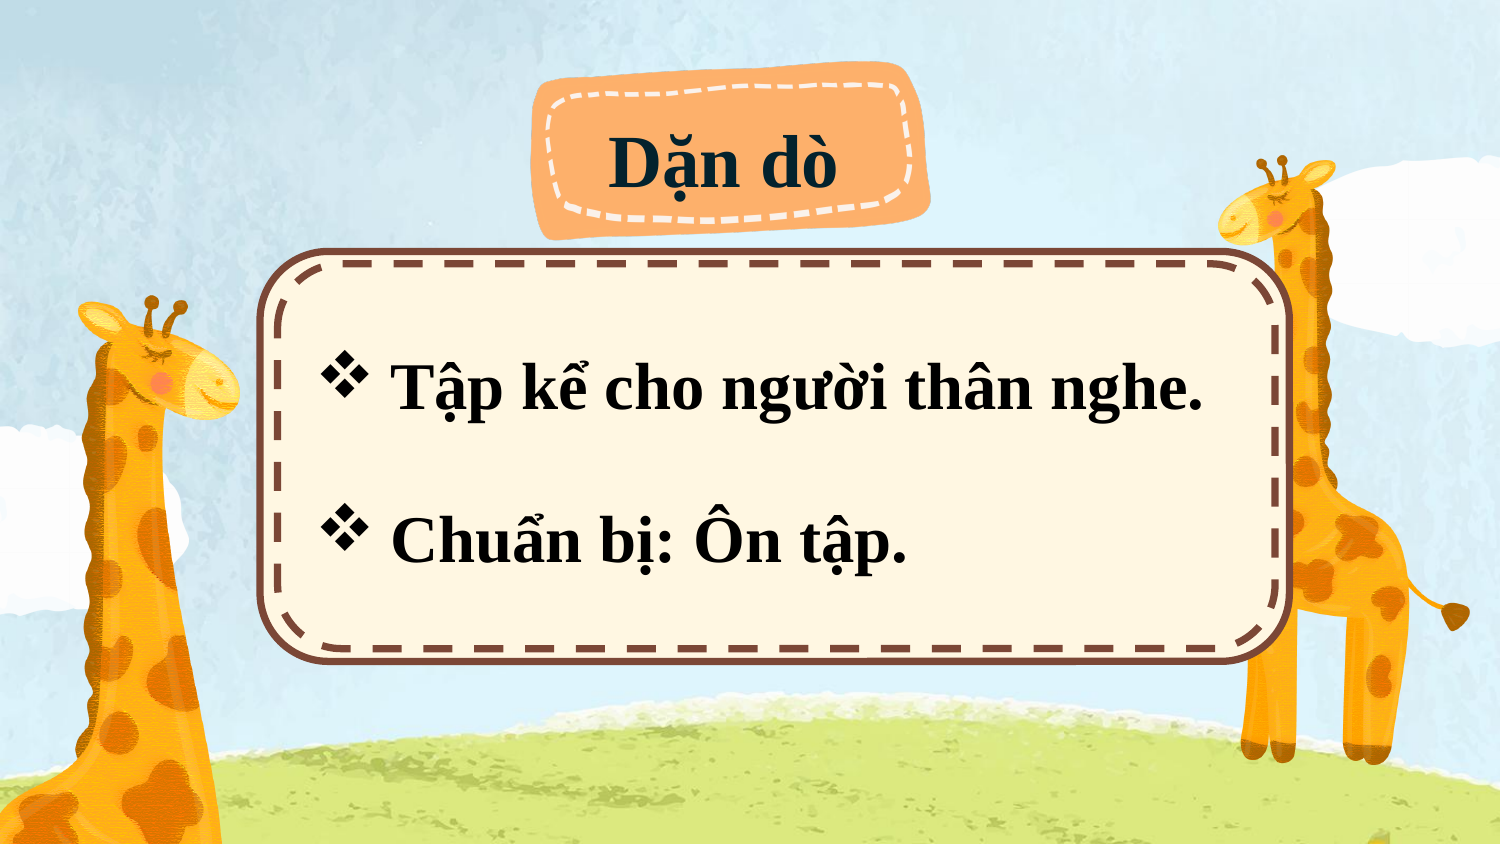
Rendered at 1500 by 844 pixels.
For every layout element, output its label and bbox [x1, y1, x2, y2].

text_box [259, 251, 1290, 662]
picture [0, 0, 1500, 844]
